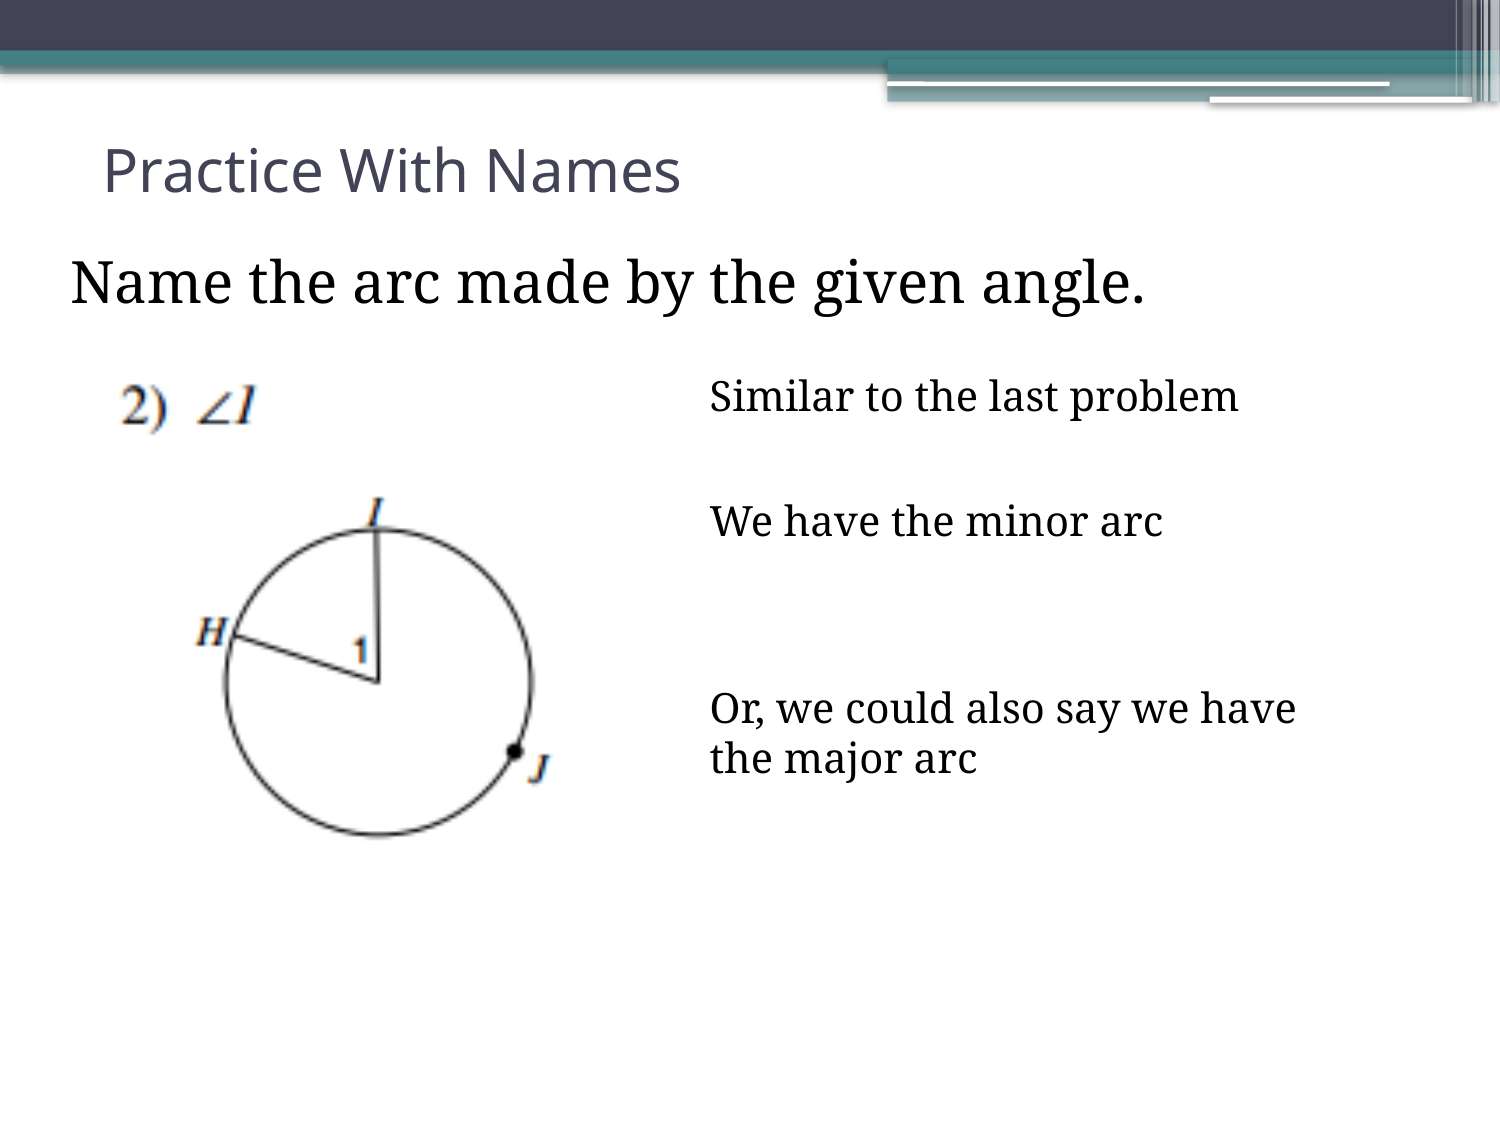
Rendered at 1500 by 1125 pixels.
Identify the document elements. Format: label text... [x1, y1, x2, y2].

title Practice With Names [87, 125, 1438, 213]
list Name the arc made by the given angle. [37, 237, 1450, 1079]
picture [12, 337, 576, 918]
